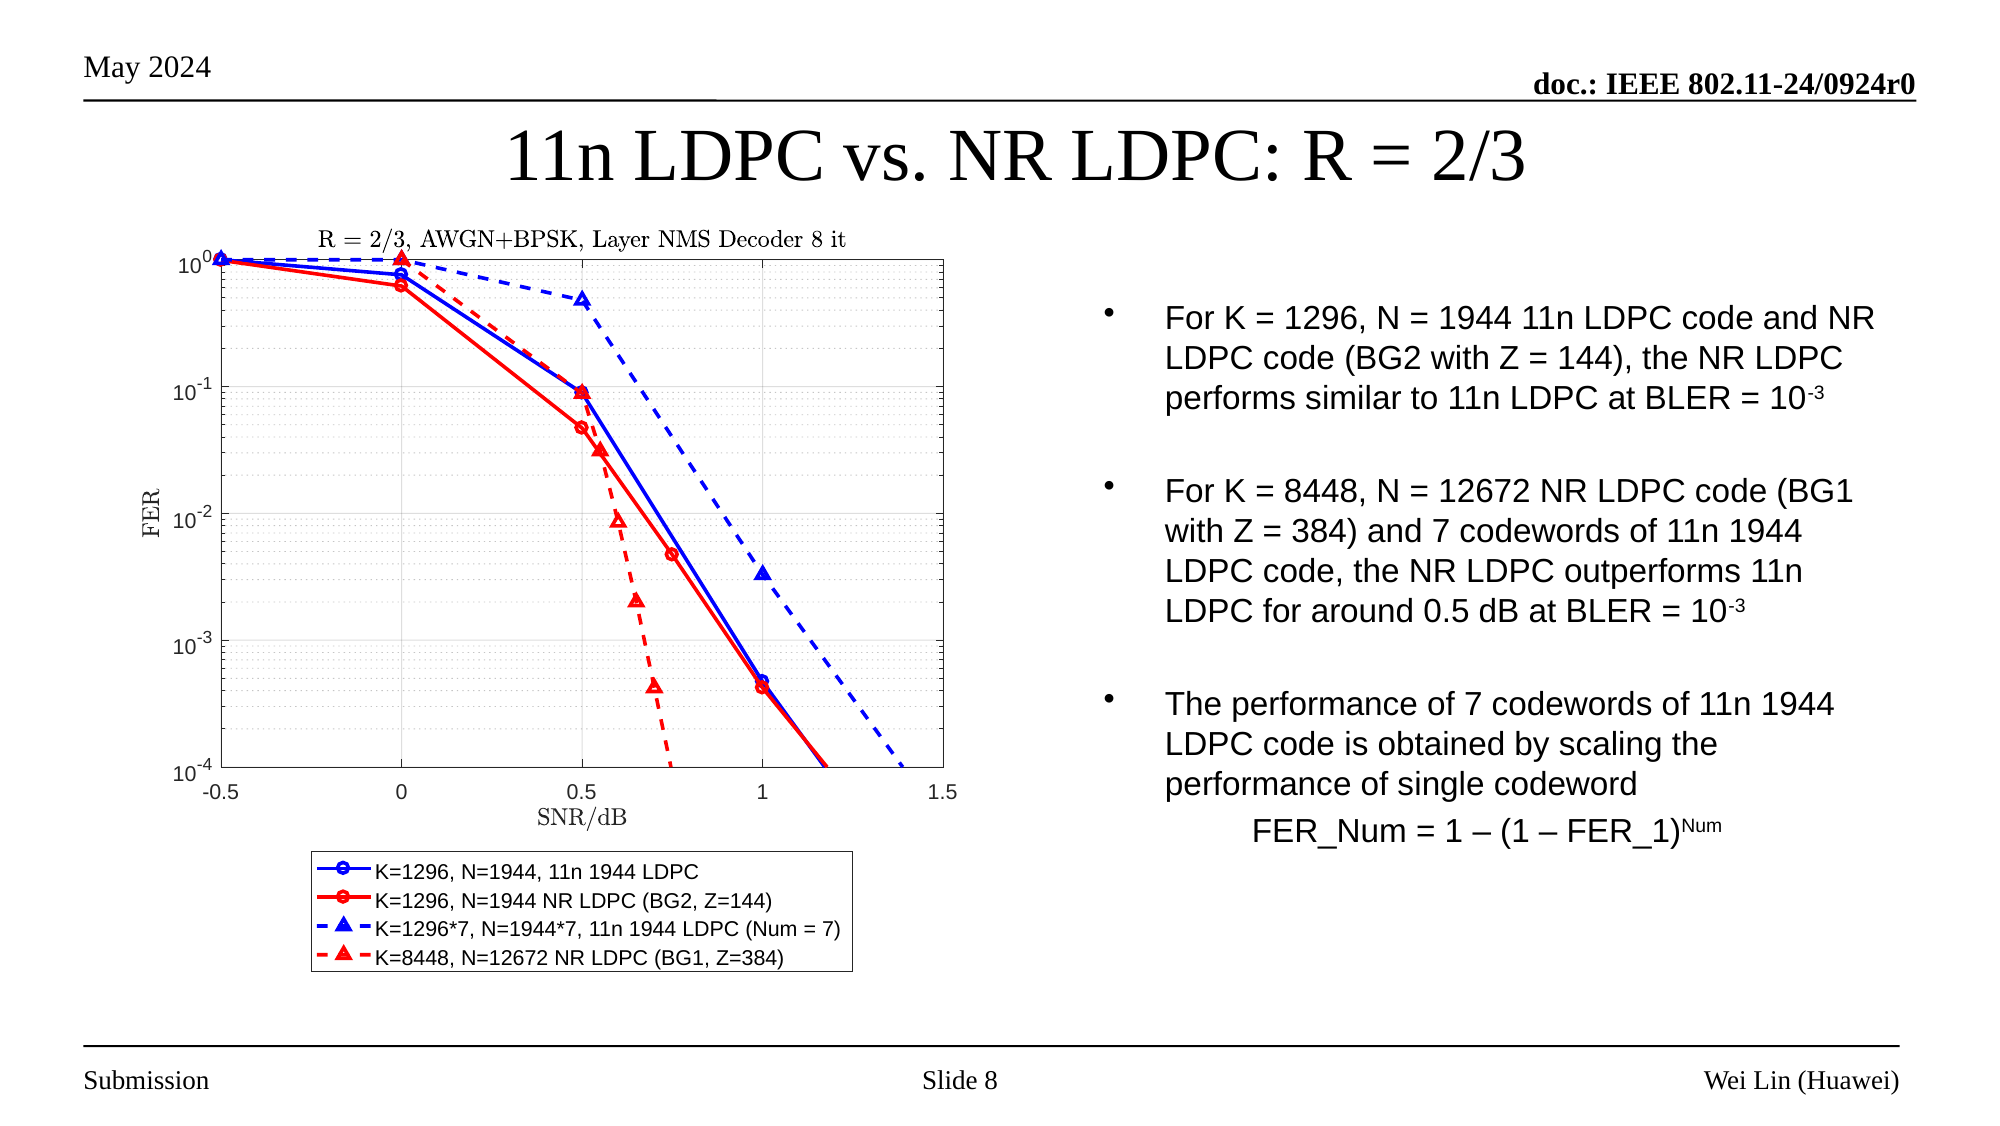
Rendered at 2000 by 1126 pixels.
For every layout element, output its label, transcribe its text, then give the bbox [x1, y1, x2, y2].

title 11n LDPC vs. NR LDPC: R = 2/3 [66, 112, 1967, 188]
list For K = 1296, N = 1944 11n LDPC code and NR LDPC code (BG2 with Z = 144), the NR LDPC performs similar to 11n LDPC at BLER = 10-3 For K = 8448, N = 12672 NR LDPC code (BG1 with Z = 384) and 7 codewords of 11n 1944 LDPC code, the NR LDPC outperforms 11n LDPC for around 0.5 dB at BLER = 10-3 The performance of 7 codewords of 11n 1944 LDPC code is obtained by scaling the performance of single codeword FER_Num = 1 – (1 – FER_1)Num [1087, 288, 1900, 988]
picture [99, 212, 1032, 1039]
